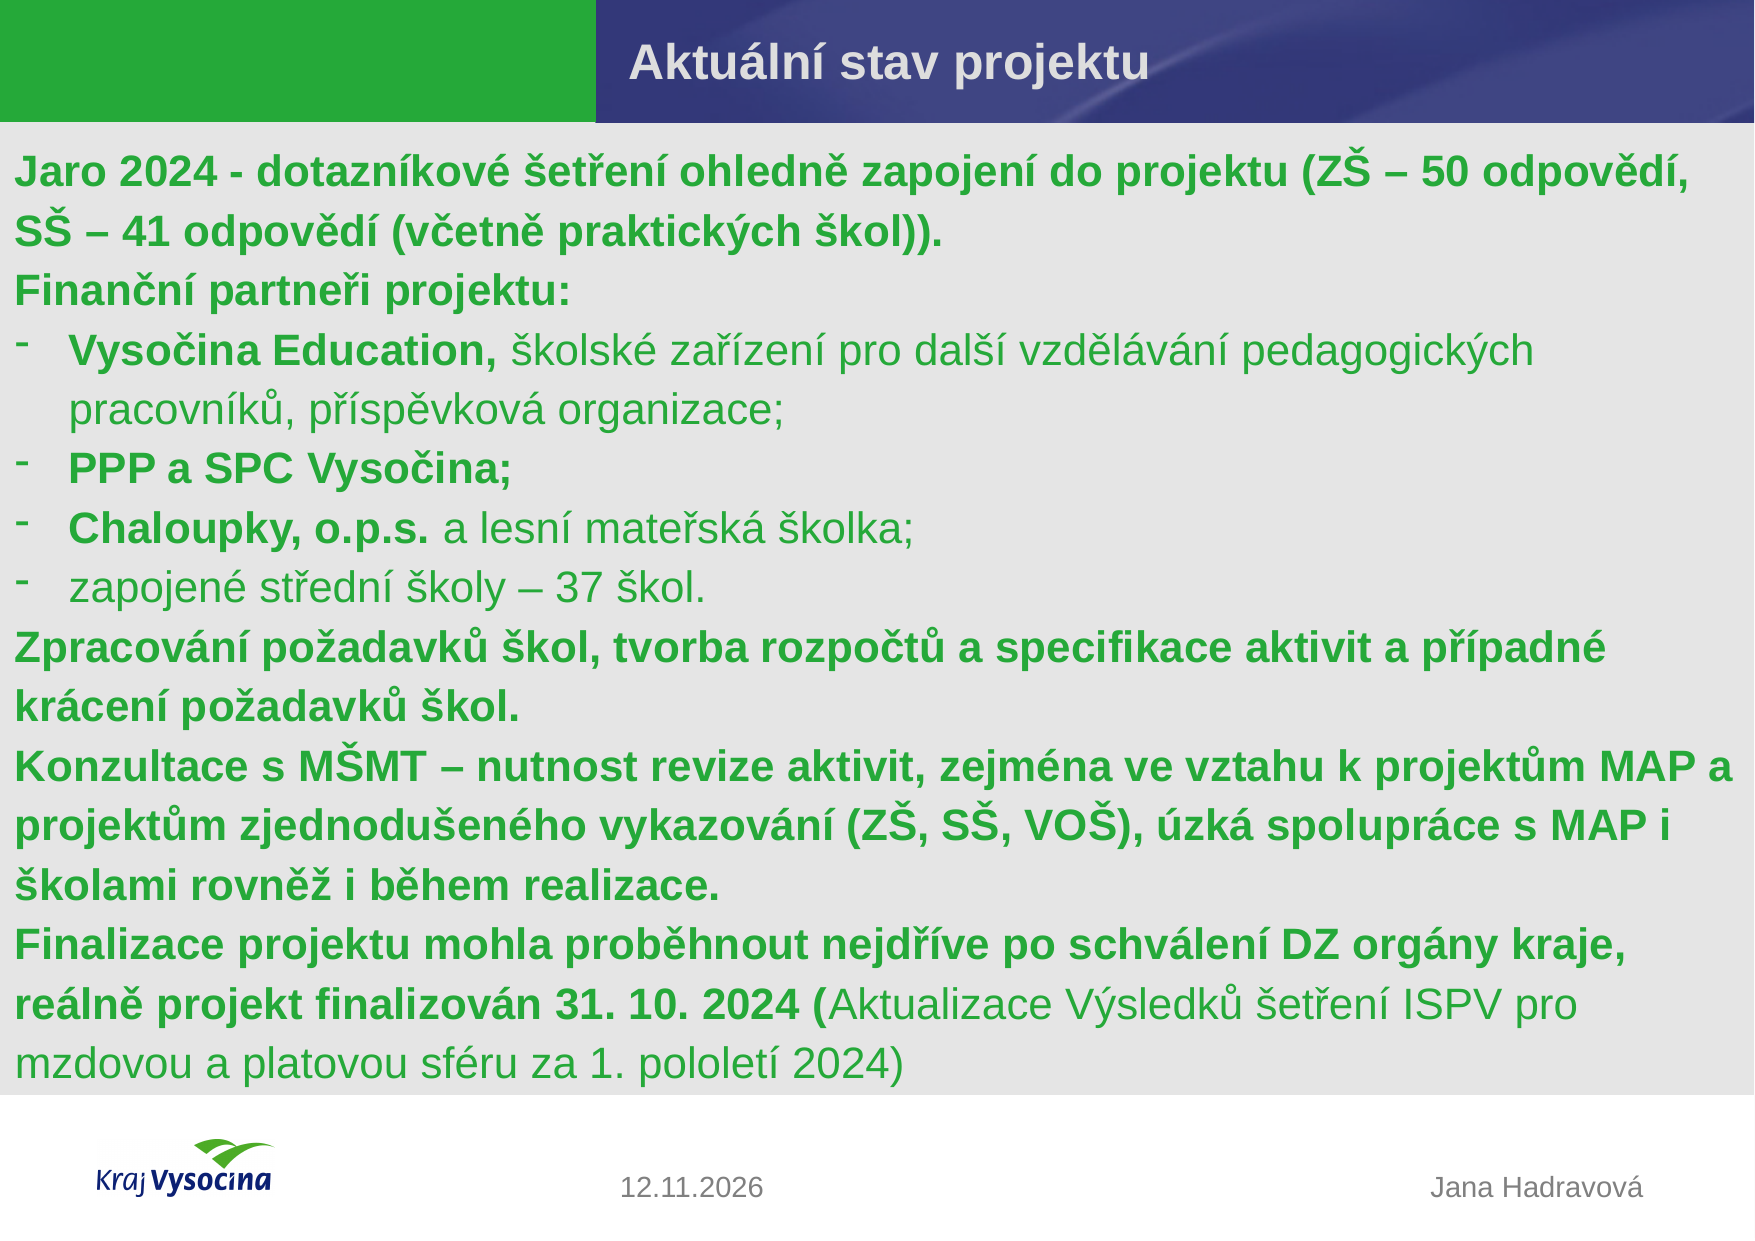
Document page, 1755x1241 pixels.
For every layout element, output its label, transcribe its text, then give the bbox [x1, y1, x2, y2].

title Aktuální stav projektu [628, 29, 1324, 101]
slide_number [619, 1168, 889, 1211]
picture [97, 1139, 275, 1197]
list Jaro 2024 - dotazníkové šetření ohledně zapojení do projektu (ZŠ – 50 odpovědí, SŠ – 41 odpovědí (včetně praktických škol)). Finanční partneři projektu: Vysočina Education, školské zařízení pro další vzdělávání pedagogických pracovníků, příspěvková organizace; PPP a SPC Vysočina; Chaloupky, o.p.s. a lesní mateřská školka; zapojené střední školy – 37 škol. Zpracování požadavků škol, tvorba rozpočtů a specifikace aktivit a případné krácení požadavků škol. Konzultace s MŠMT – nutnost revize aktivit, zejména ve vztahu k projektům MAP a projektům zjednodušeného vykazování (ZŠ, SŠ, VOŠ), úzká spolupráce s MAP i školami rovněž i během realizace. Finalizace projektu mohla proběhnout nejdříve po schválení DZ orgány kraje, reálně projekt finalizován 31. 10. 2024 (Aktualizace Výsledků šetření ISPV pro mzdovou a platovou sféru za 1. pololetí 2024) [14, 135, 1755, 1093]
